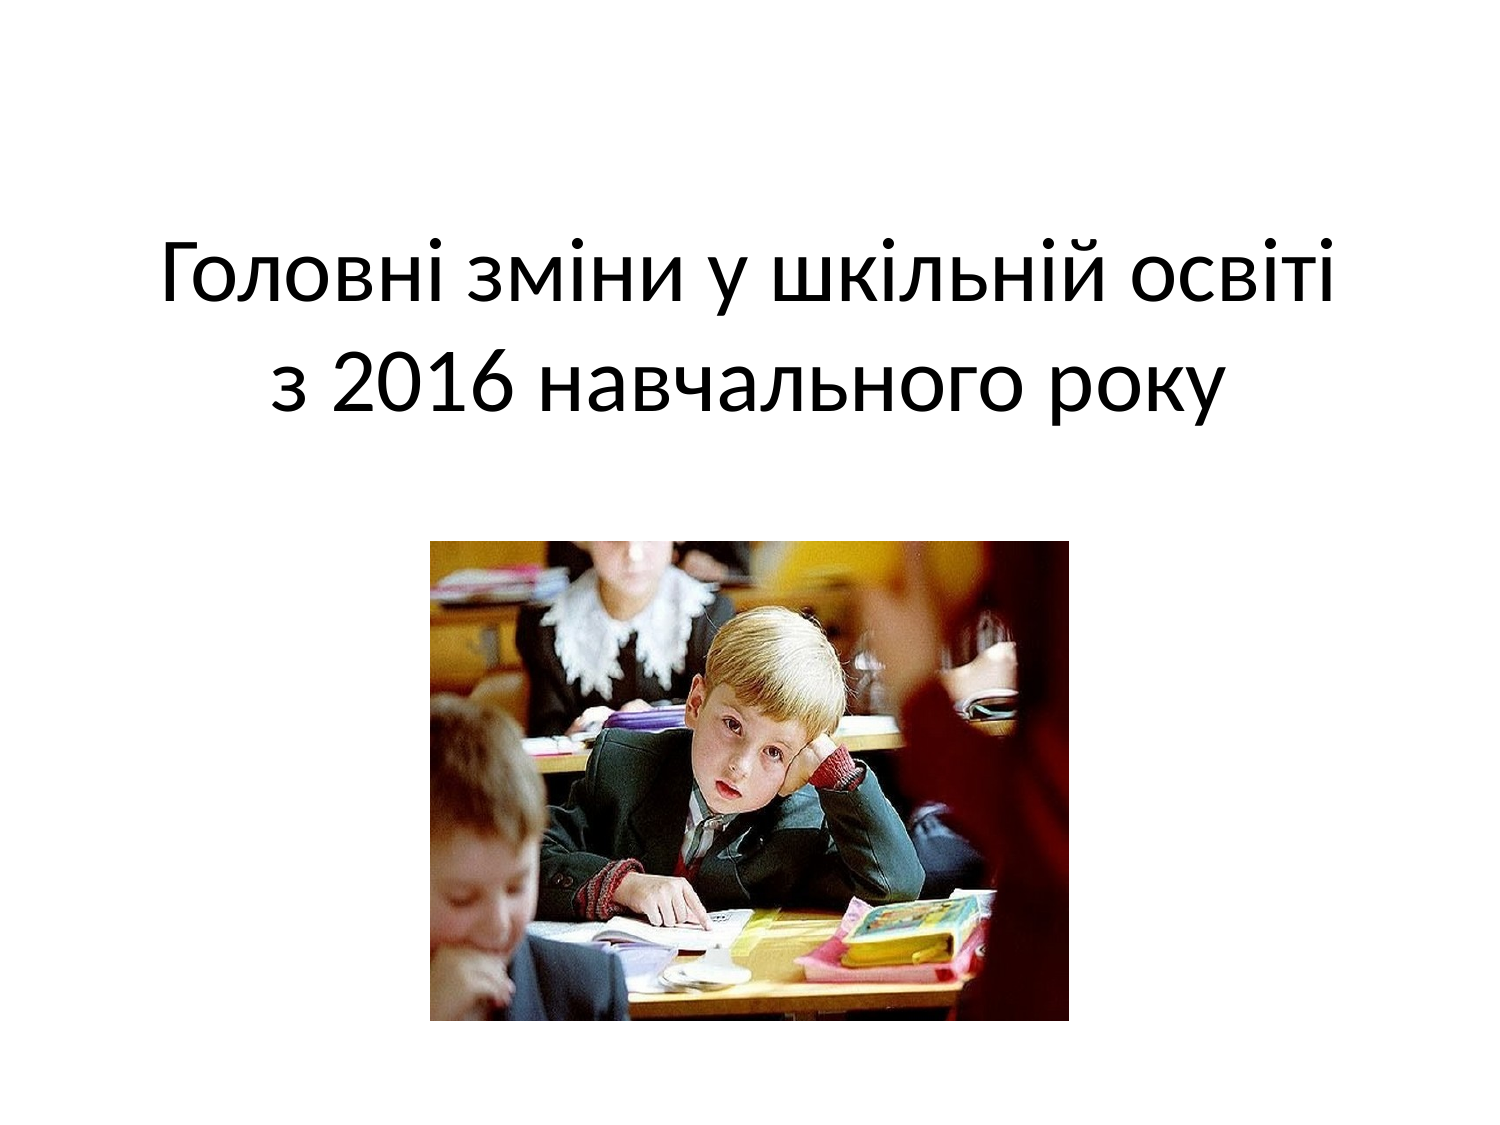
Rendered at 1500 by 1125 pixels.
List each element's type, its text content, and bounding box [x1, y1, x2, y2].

title Головні зміни у шкільній освіті з 2016 навчального року [112, 148, 1388, 492]
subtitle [430, 541, 1070, 1022]
